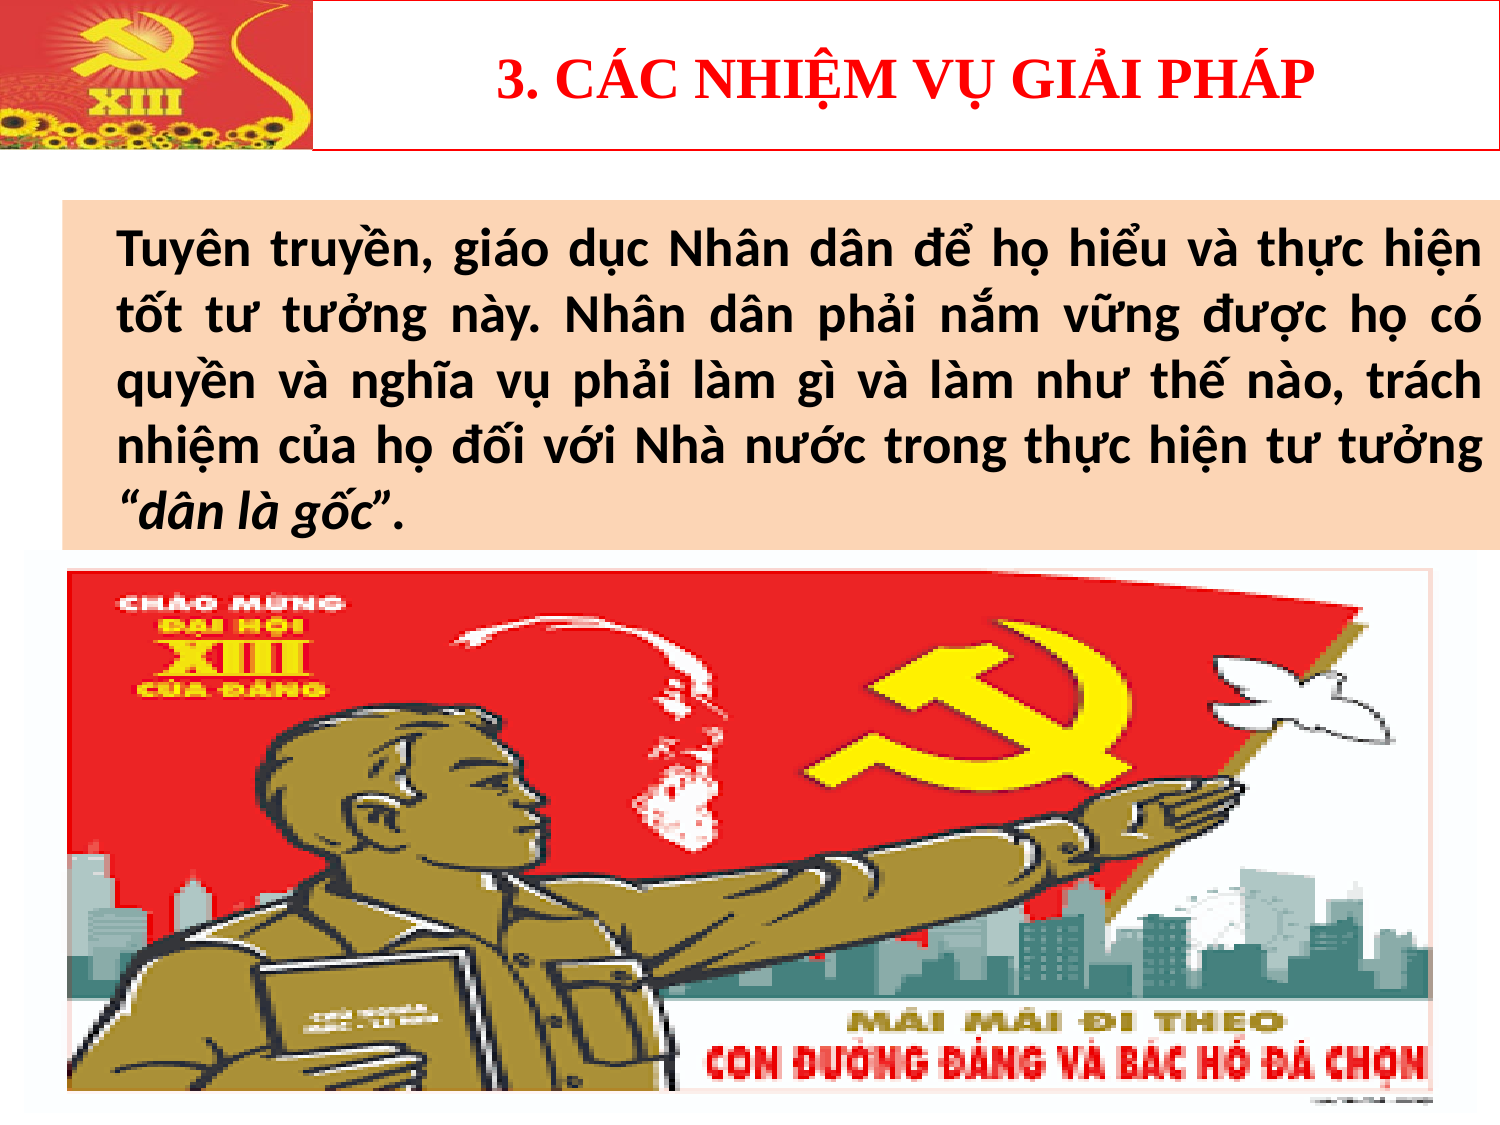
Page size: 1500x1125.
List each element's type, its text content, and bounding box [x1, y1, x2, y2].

list Tuyên truyền, giáo dục Nhân dân để họ hiểu và thực hiện tốt tư tưởng này. Nhân dân phải nắm vững được họ có quyền và nghĩa vụ phải làm gì và làm như thế nào, trách nhiệm của họ đối với Nhà nước trong thực hiện tư tưởng “dân là gốc”. [62, 200, 1500, 550]
text_box 3. CÁC NHIỆM VỤ GIẢI PHÁP [313, 0, 1500, 152]
picture [0, 0, 313, 151]
picture [24, 550, 1477, 1114]
